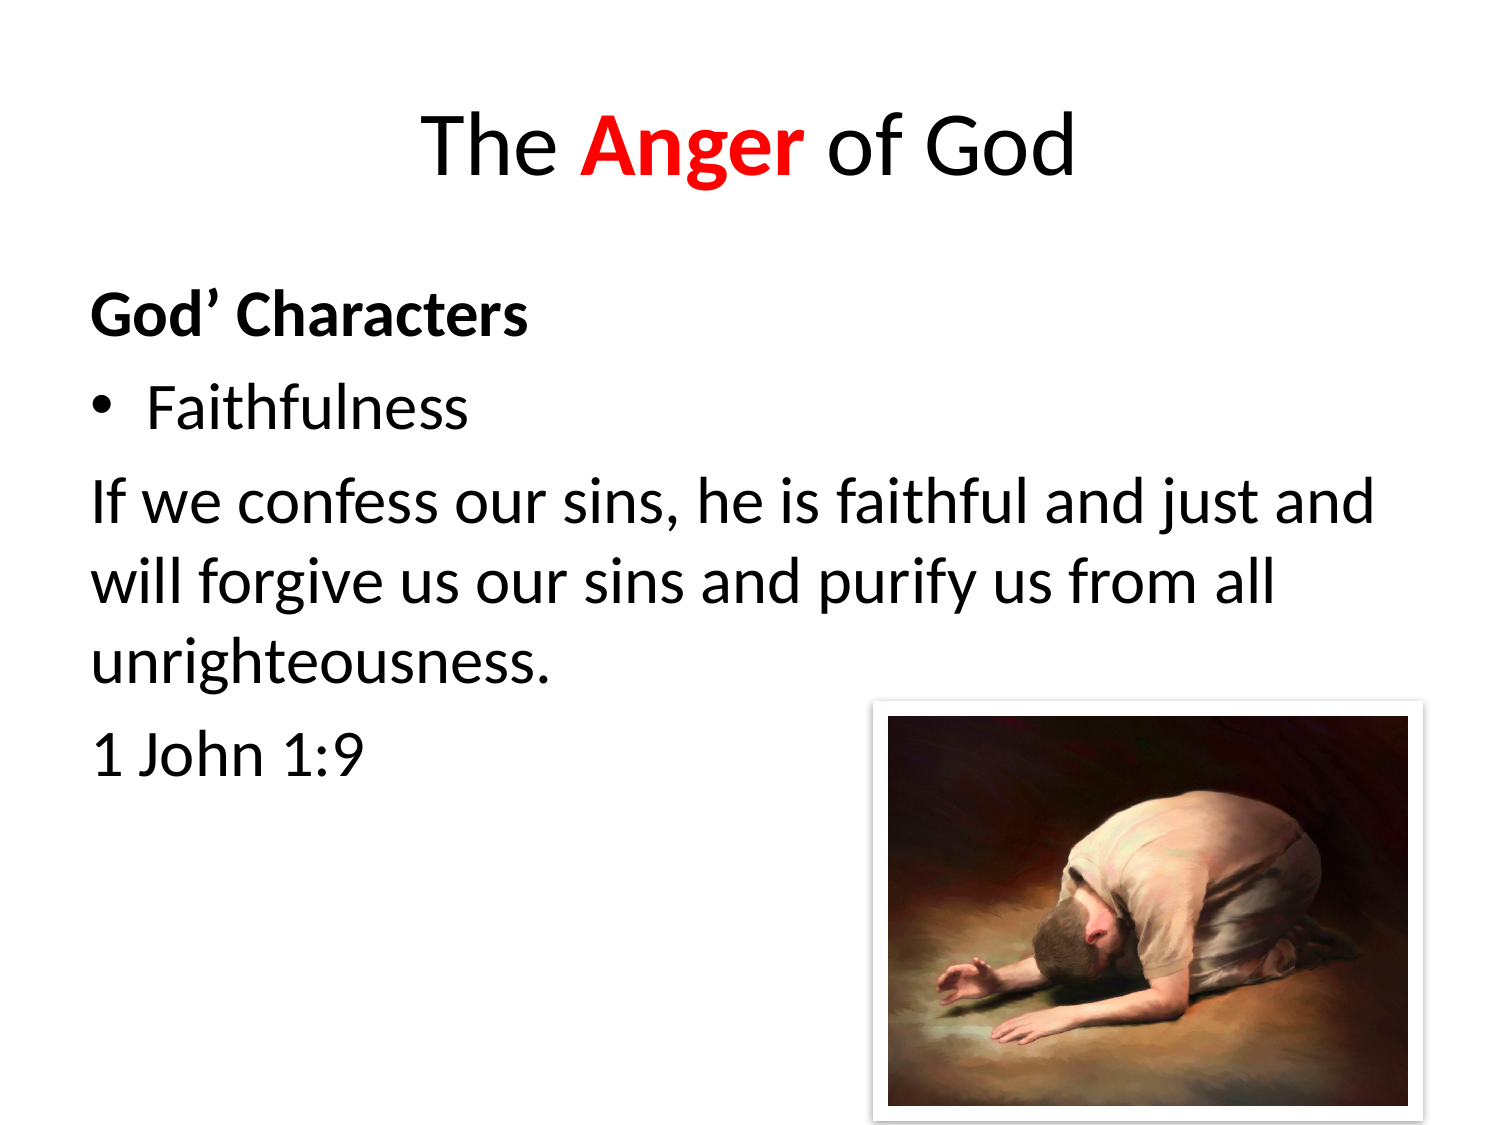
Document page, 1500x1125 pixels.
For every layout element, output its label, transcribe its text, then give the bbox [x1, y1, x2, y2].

title The Anger of God [75, 45, 1425, 233]
picture [887, 715, 1409, 1107]
list God’ Characters Faithfulness If we confess our sins, he is faithful and just and will forgive us our sins and purify us from all unrighteousness. 1 John 1:9 [75, 262, 1425, 1005]
